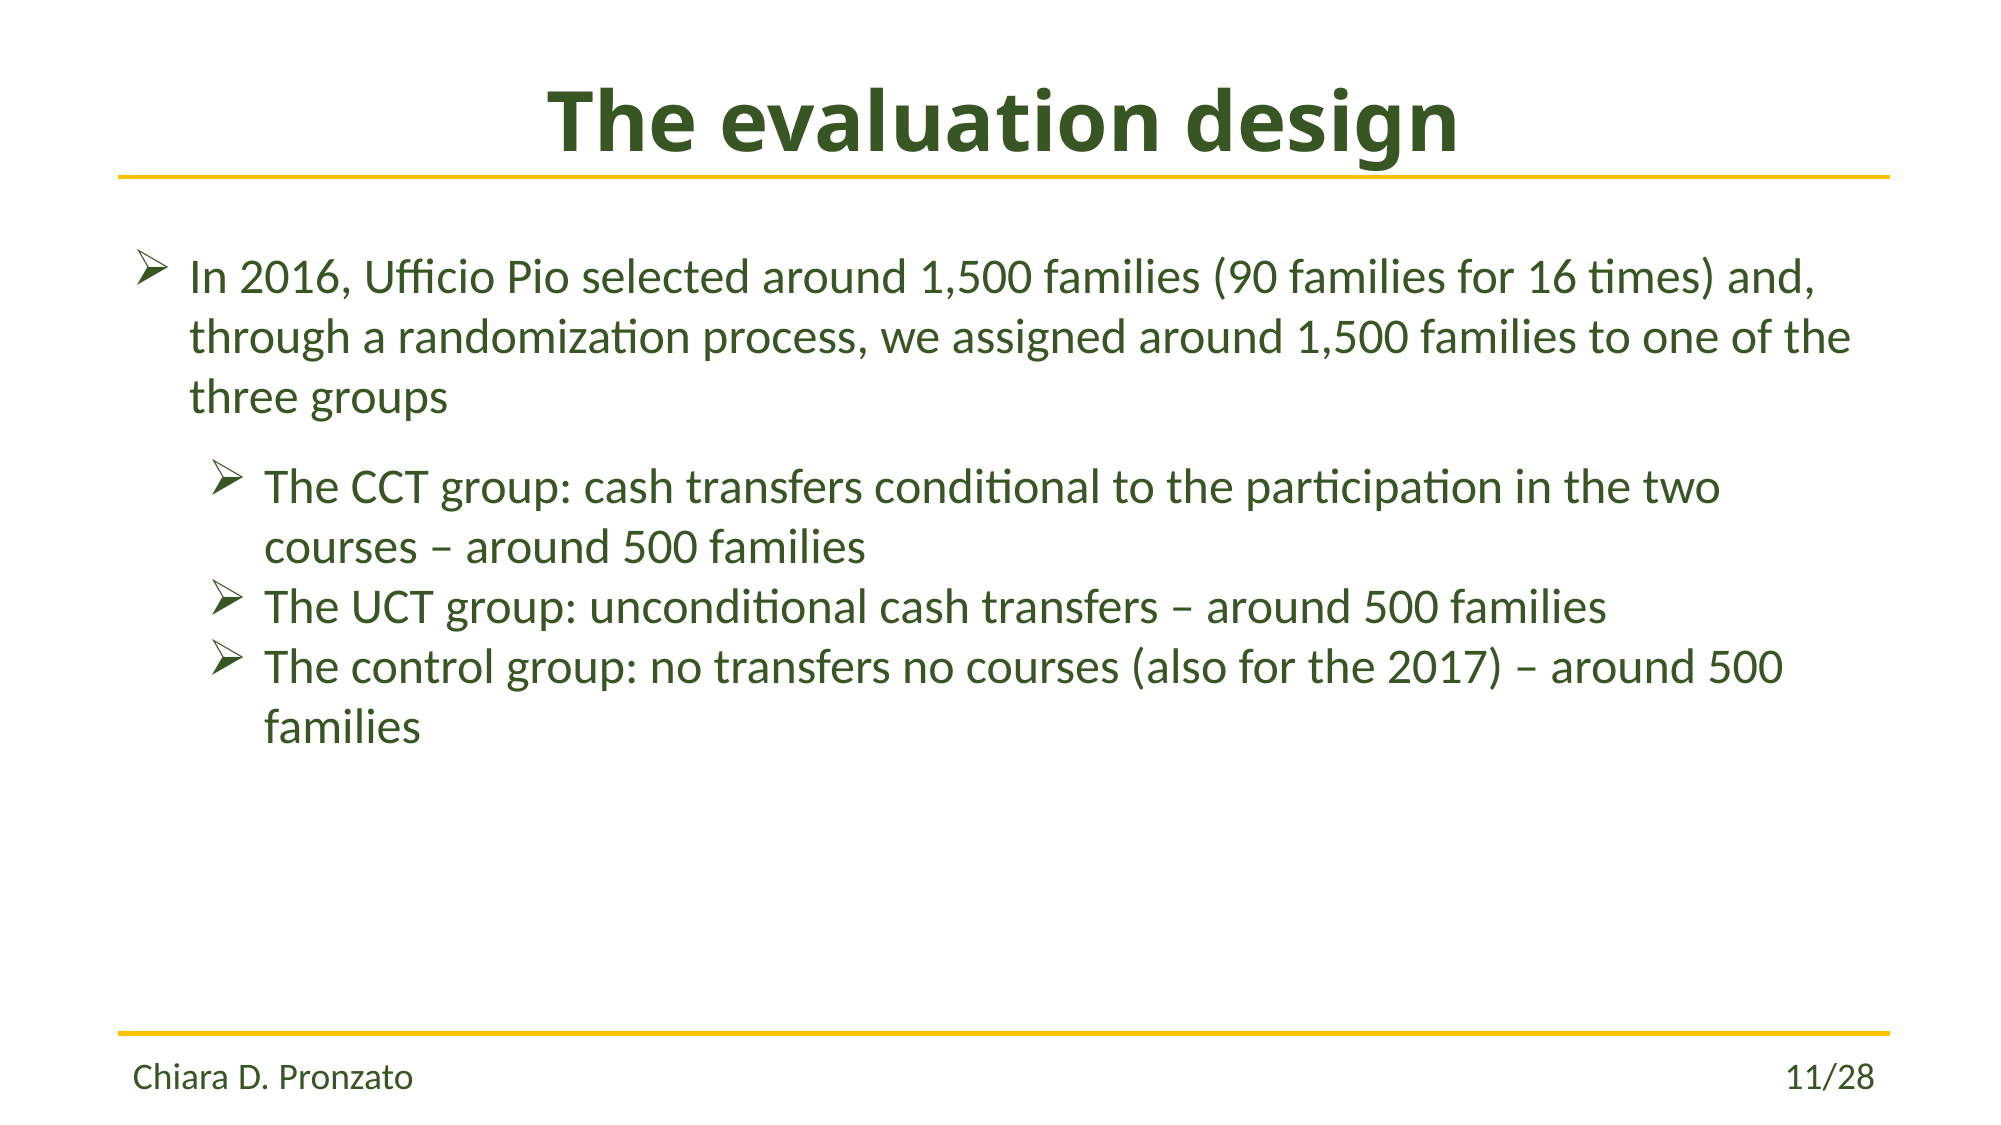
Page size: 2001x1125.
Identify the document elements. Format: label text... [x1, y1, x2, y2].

title The evaluation design [118, 0, 1890, 175]
text_box In 2016, Ufficio Pio selected around 1,500 families (90 families for 16 times) and, through a randomization process, we assigned around 1,500 families to one of the three groups The CCT group: cash transfers conditional to the participation in the two courses – around 500 families The UCT group: unconditional cash transfers – around 500 families The control group: no transfers no courses (also for the 2017) – around 500 families [118, 236, 1890, 761]
title The evaluation design [118, 179, 1890, 188]
text_box Chiara D. Pronzato 11/28 [118, 1045, 1890, 1125]
